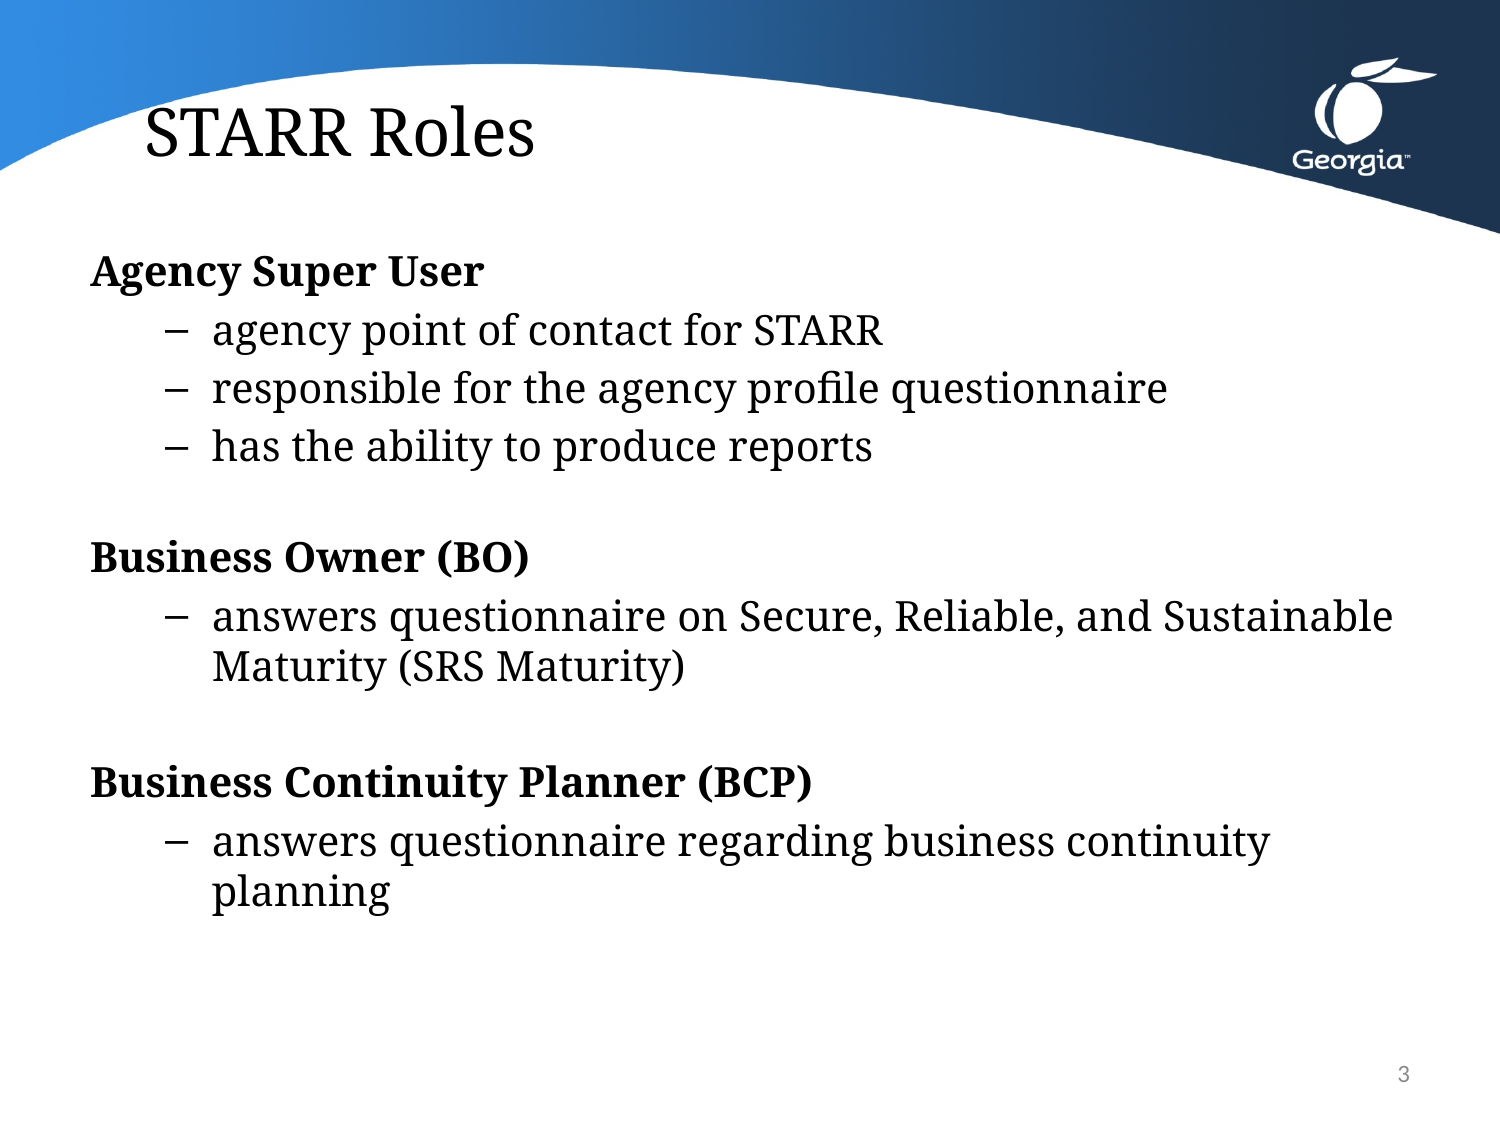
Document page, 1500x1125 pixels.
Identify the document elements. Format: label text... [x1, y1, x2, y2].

picture [0, 0, 1500, 1125]
list Agency Super User agency point of contact for STARR responsible for the agency profile questionnaire has the ability to produce reports Business Owner (BO) answers questionnaire on Secure, Reliable, and Sustainable Maturity (SRS Maturity) Business Continuity Planner (BCP) answers questionnaire regarding business continuity planning [74, 237, 1426, 1051]
title STARR Roles [129, 75, 1405, 237]
slide_number 3 [1074, 1042, 1425, 1103]
